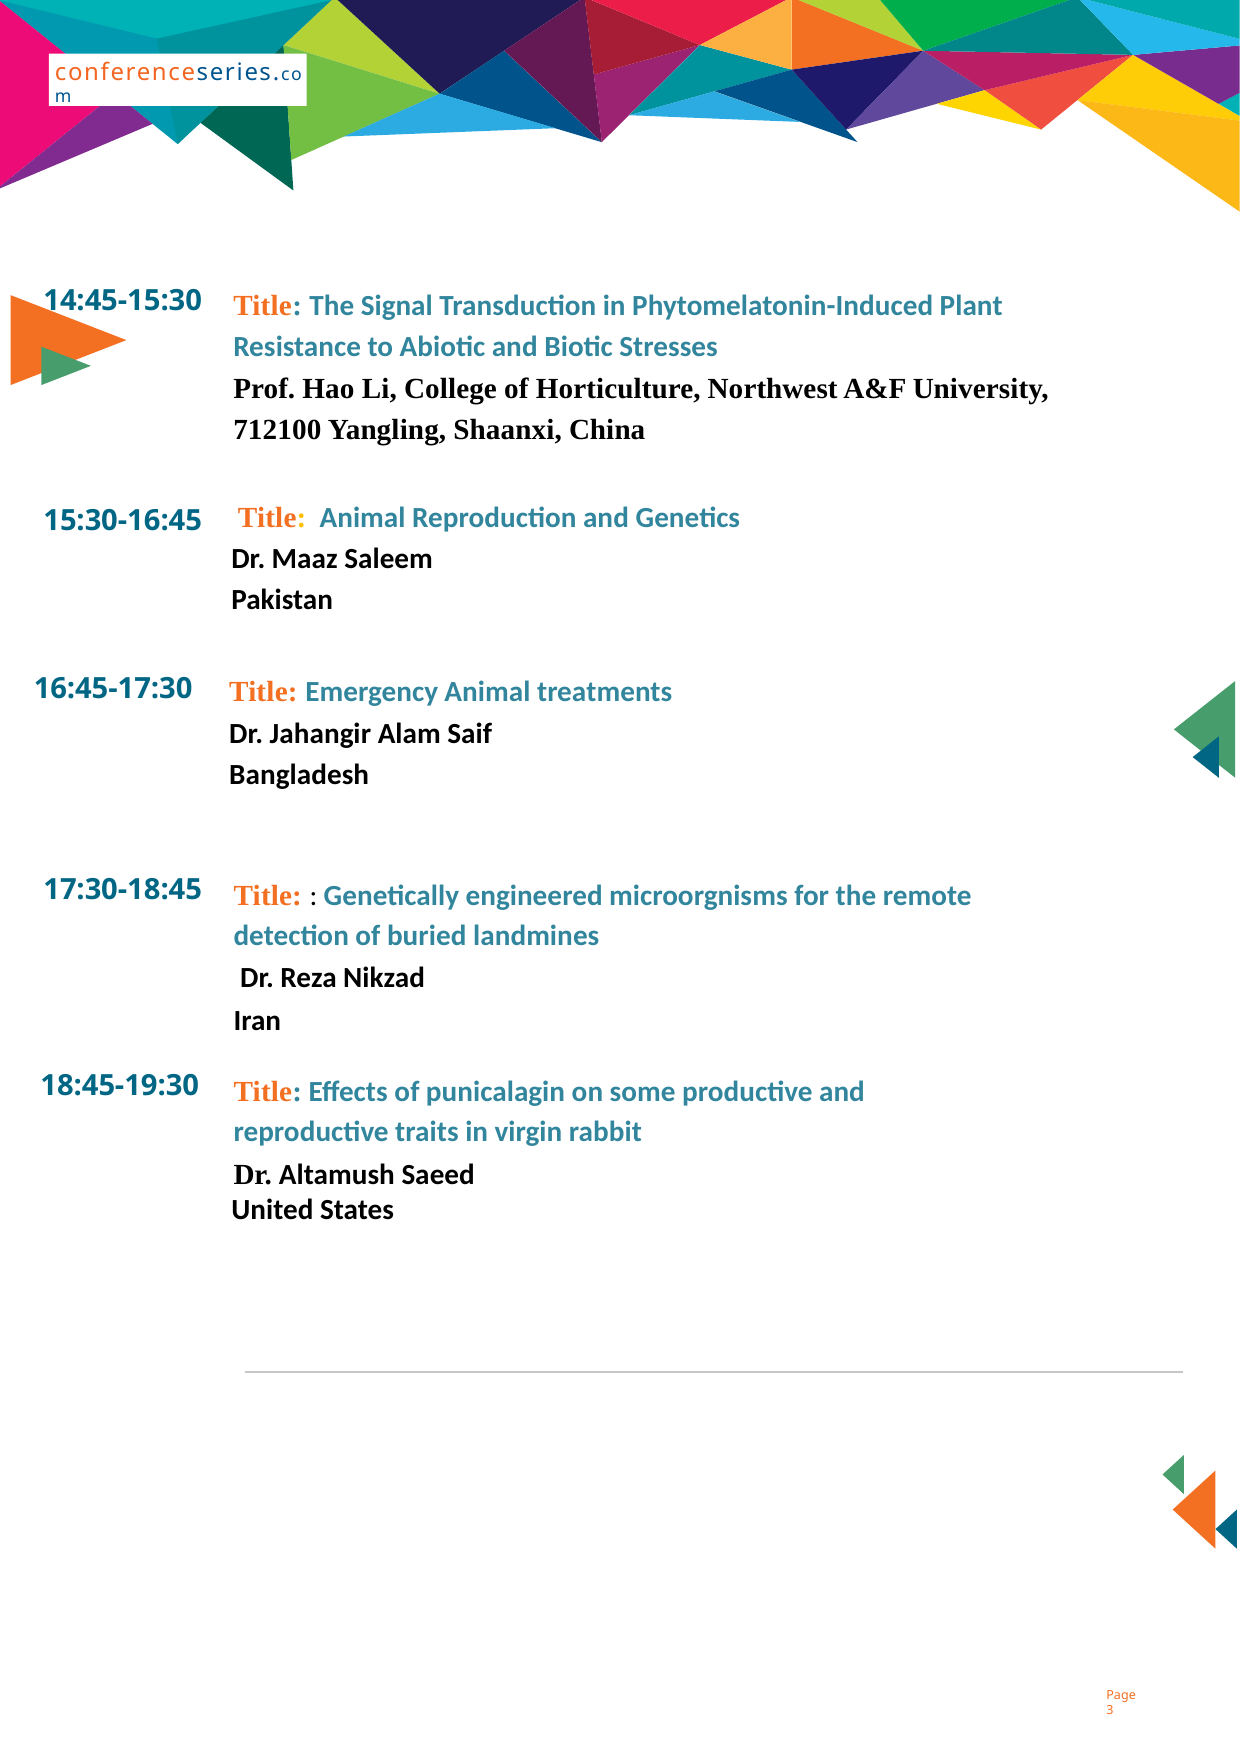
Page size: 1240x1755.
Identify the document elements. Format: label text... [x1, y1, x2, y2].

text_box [10, 294, 127, 386]
text_box 17:30-18:45 [41, 868, 218, 906]
text_box 14:45-15:30 [41, 279, 218, 317]
text_box Title: Animal Reproduction and Genetics Dr. Maaz Saleem Pakistan [229, 491, 1047, 666]
text_box Title: The Signal Transduction in Phytomelatonin-Induced Plant Resistance to Abiotic and Biotic Stresses Prof. Hao Li, College of Horticulture, Northwest A&F University, 712100 Yangling, Shaanxi, China [231, 278, 1065, 445]
text_box 15:30-16:45 [41, 498, 218, 536]
text_box Title: : Genetically engineered microorgnisms for the remote detection of buried landmines Dr. Reza Nikzad Iran [231, 868, 1095, 1079]
slide_number Page 3 [1104, 1686, 1147, 1755]
text_box Title: Effects of punicalagin on some productive and reproductive traits in virgin rabbit Dr. Altamush Saeed United States [231, 1064, 971, 1295]
text_box 18:45-19:30 [38, 1064, 215, 1102]
text_box conferenceseries.com [48, 53, 307, 106]
text_box 16:45-17:30 [31, 666, 208, 704]
text_box Title: Emergency Animal treatments Dr. Jahangir Alam Saif Bangladesh [227, 666, 1101, 867]
